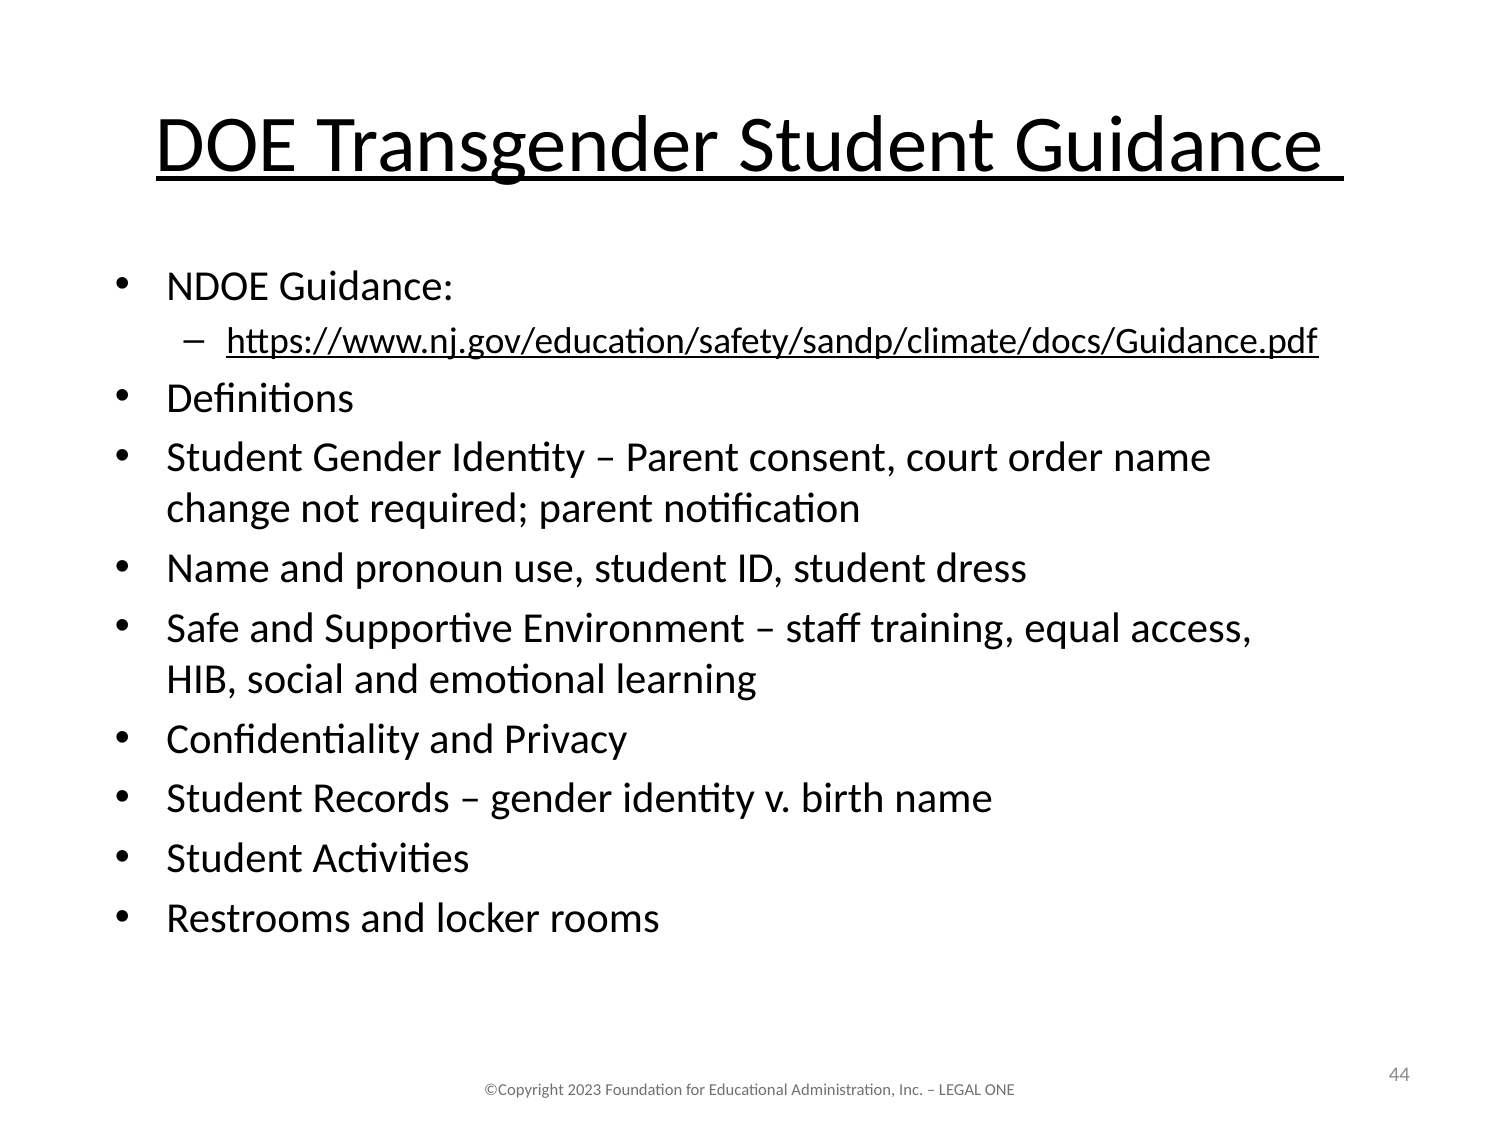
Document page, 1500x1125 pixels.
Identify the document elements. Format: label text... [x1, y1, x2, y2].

title DOE Transgender Student Guidance [75, 45, 1425, 233]
slide_number 44 [1074, 1042, 1425, 1103]
list NDOE Guidance: https://www.nj.gov/education/safety/sandp/climate/docs/Guidance.pdf Definitions Student Gender Identity – Parent consent, court order name change not required; parent notification Name and pronoun use, student ID, student dress Safe and Supportive Environment – staff training, equal access, HIB, social and emotional learning Confidentiality and Privacy Student Records – gender identity v. birth name Student Activities Restrooms and locker rooms [99, 249, 1335, 975]
